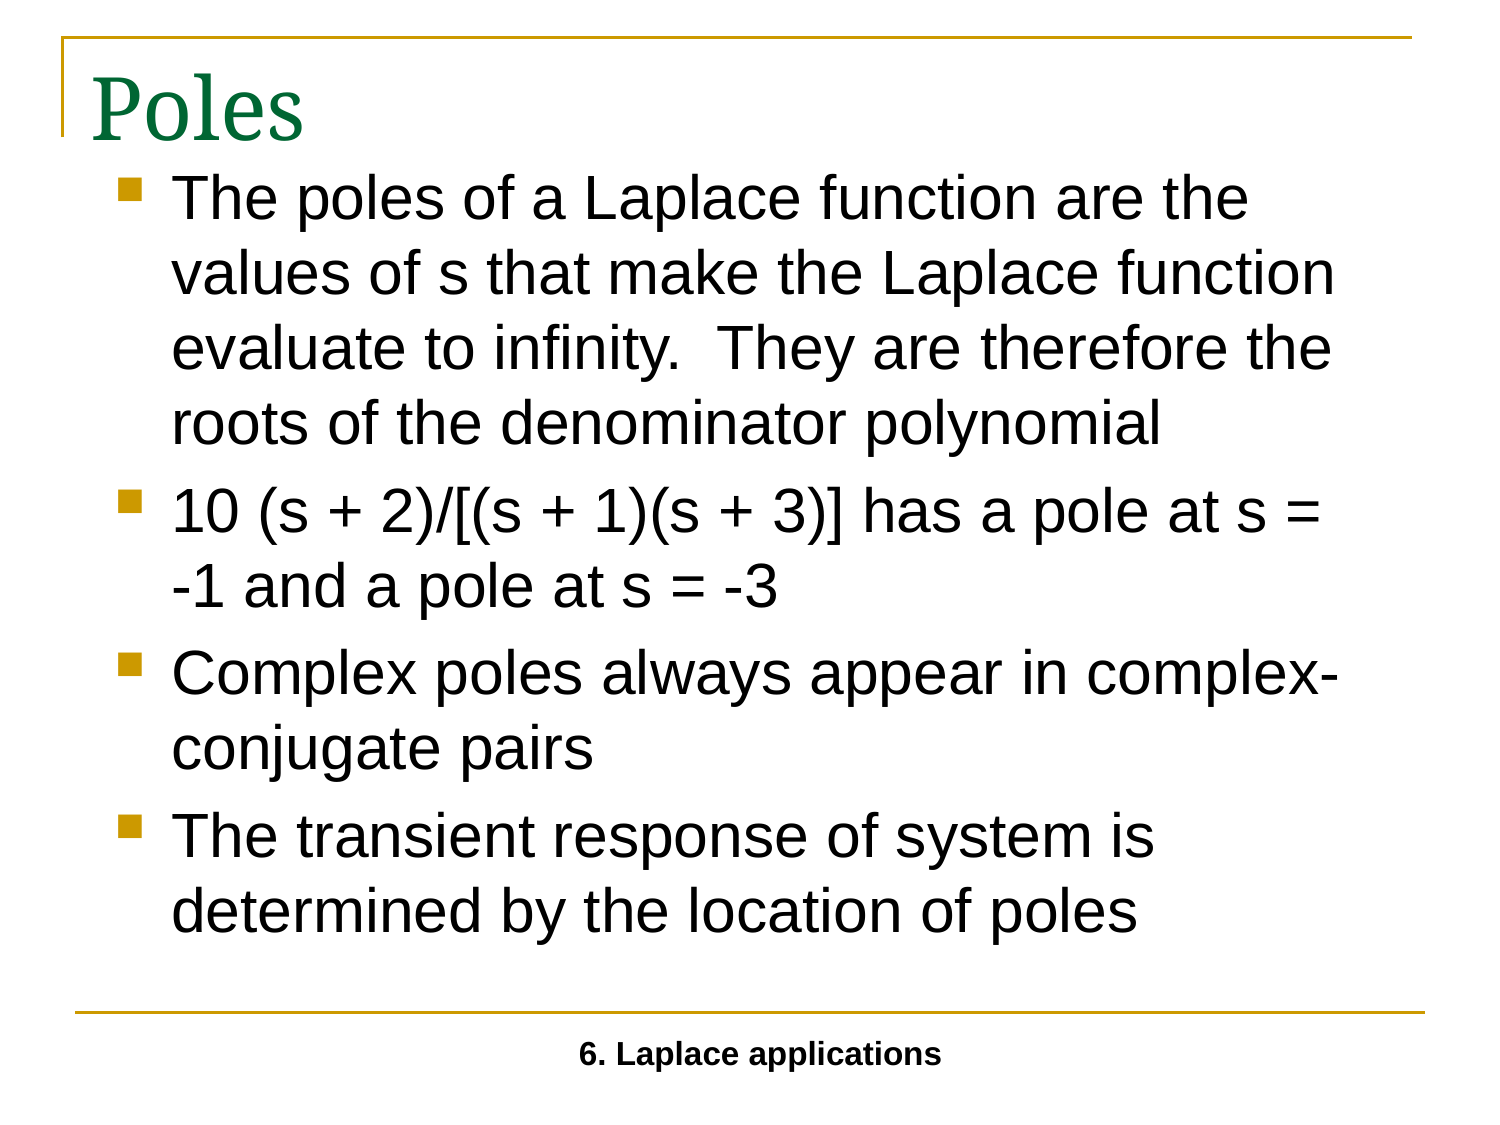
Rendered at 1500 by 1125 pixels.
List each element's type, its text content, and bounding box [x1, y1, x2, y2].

text_box 6. Laplace applications [563, 1024, 958, 1080]
list The poles of a Laplace function are the values of s that make the Laplace function evaluate to infinity. They are therefore the roots of the denominator polynomial 10 (s + 2)/[(s + 1)(s + 3)] has a pole at s = -1 and a pole at s = -3 Complex poles always appear in complex-conjugate pairs The transient response of system is determined by the location of poles [99, 149, 1375, 950]
title Poles [75, 45, 1425, 233]
